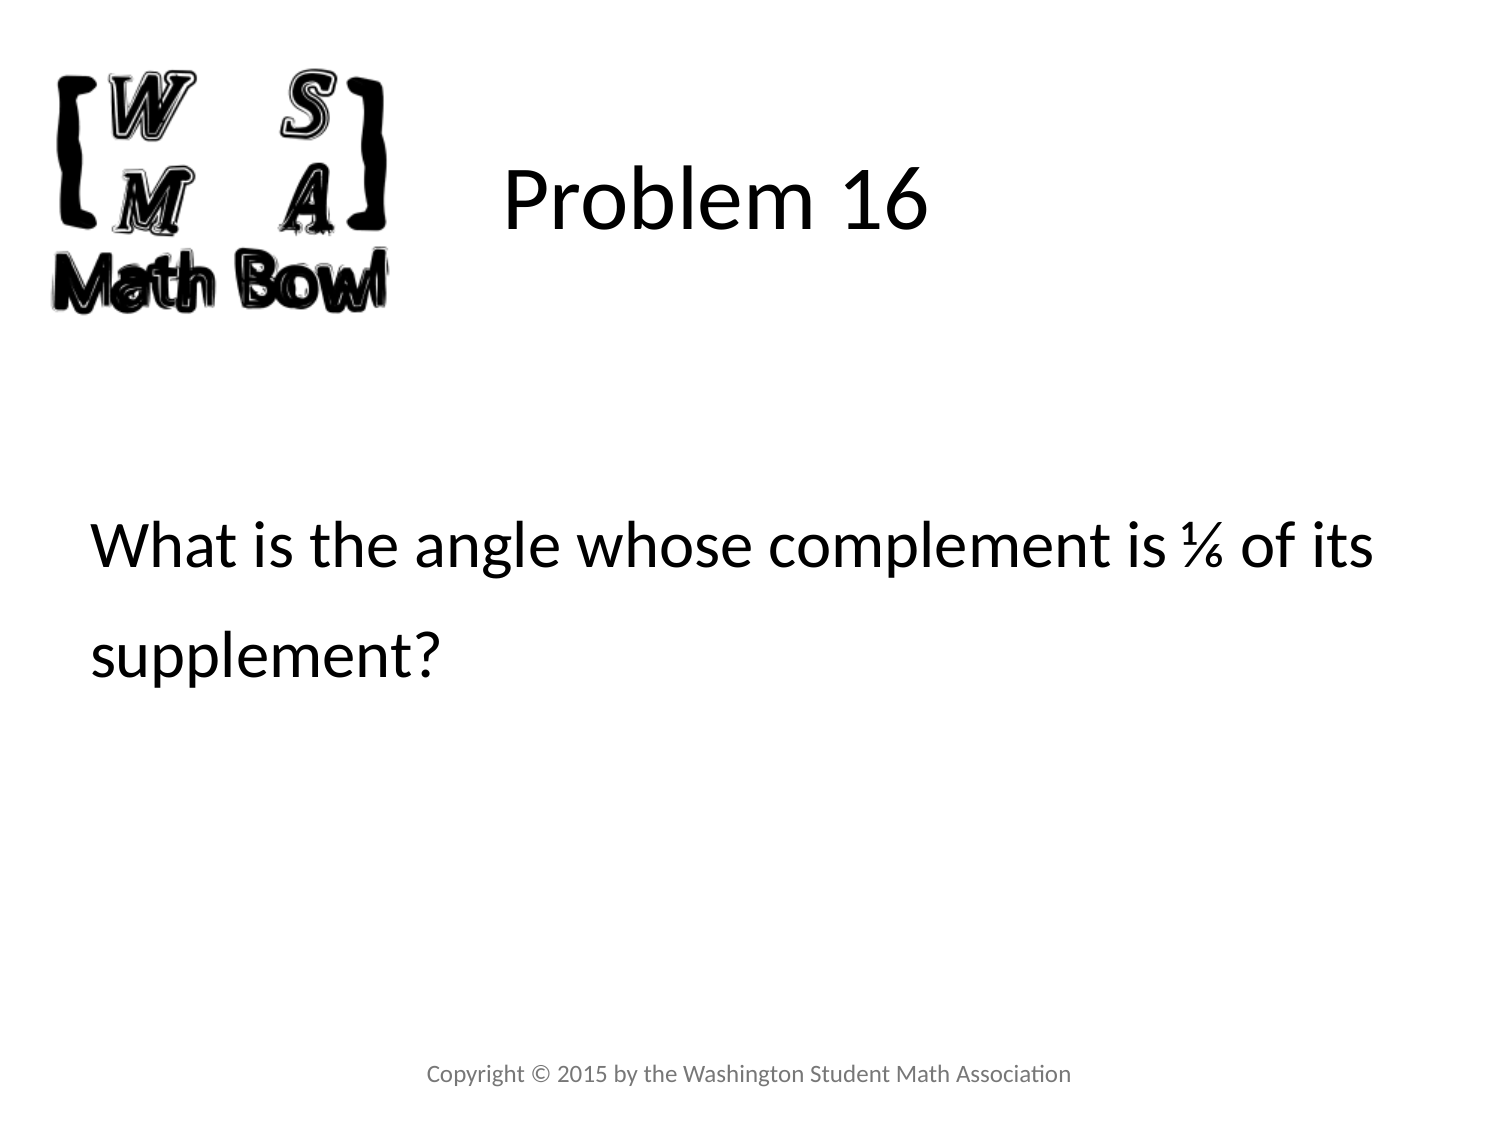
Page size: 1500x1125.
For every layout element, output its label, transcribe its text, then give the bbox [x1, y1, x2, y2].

picture [48, 62, 401, 324]
list What is the angle whose complement is ⅙ of its supplement? [75, 462, 1425, 950]
title Problem 16 [487, 99, 1400, 287]
text_box Copyright © 2015 by the Washington Student Math Association [374, 1050, 1125, 1096]
